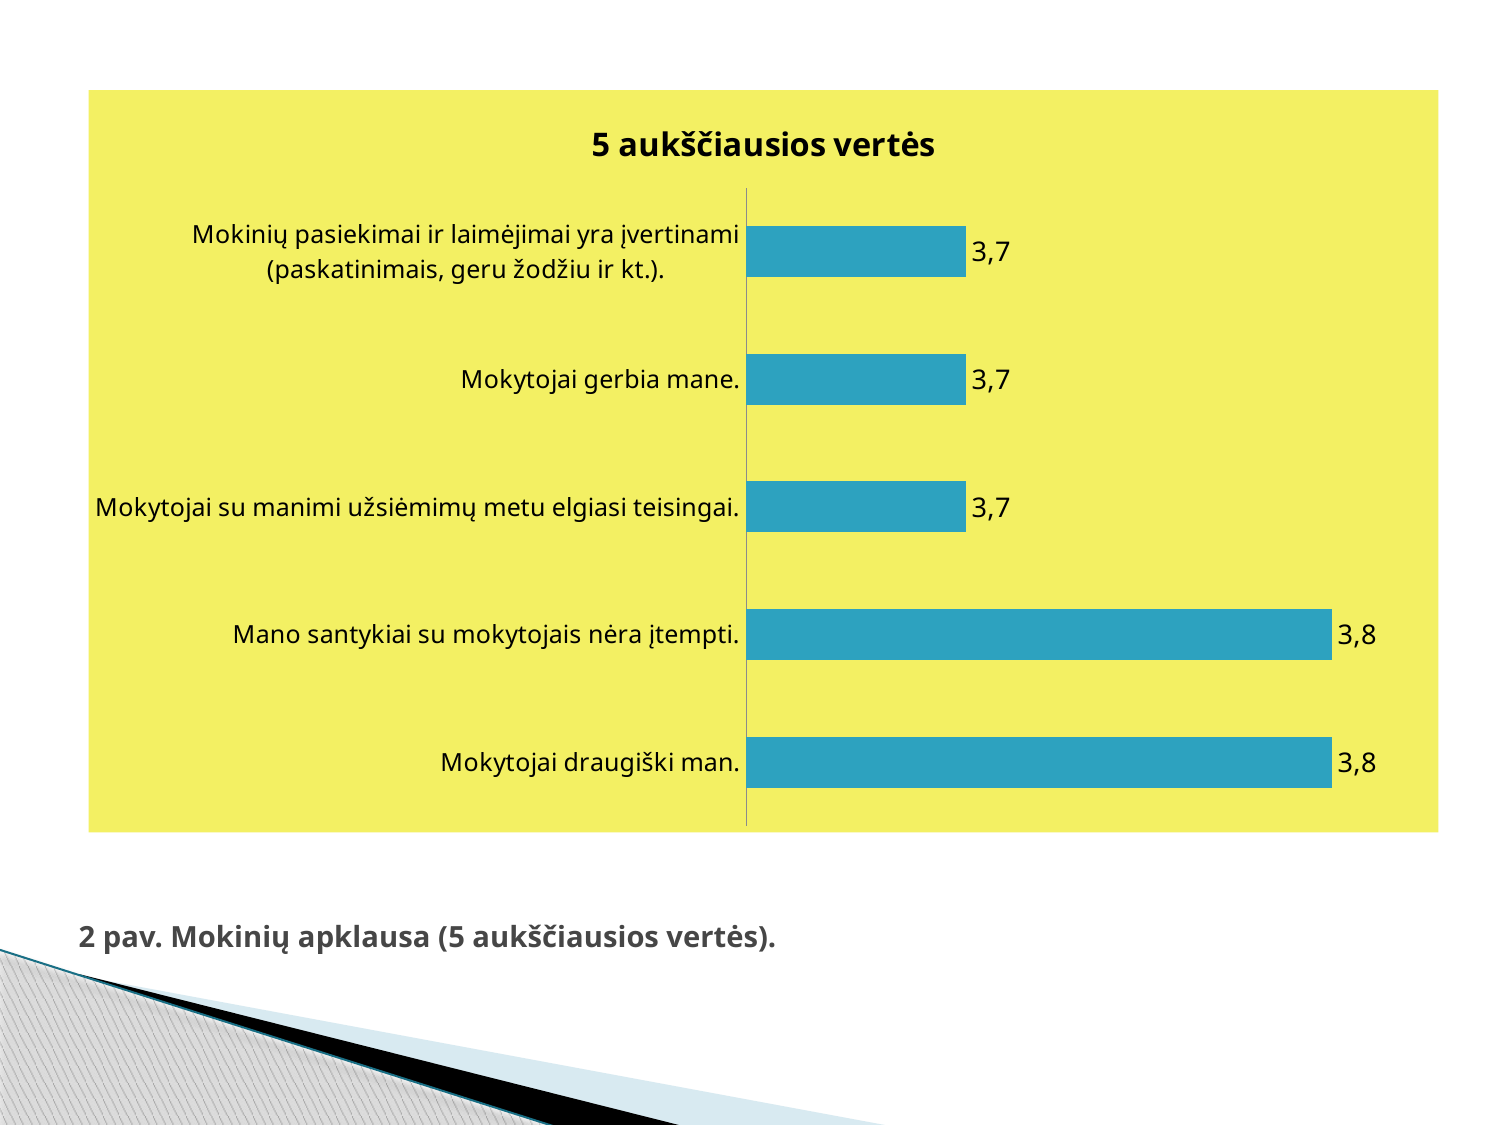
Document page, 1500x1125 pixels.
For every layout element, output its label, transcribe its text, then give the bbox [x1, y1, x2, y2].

chart [88, 89, 1439, 833]
title 2 pav. Mokinių apklausa (5 aukščiausios vertės). [41, 893, 1392, 1081]
